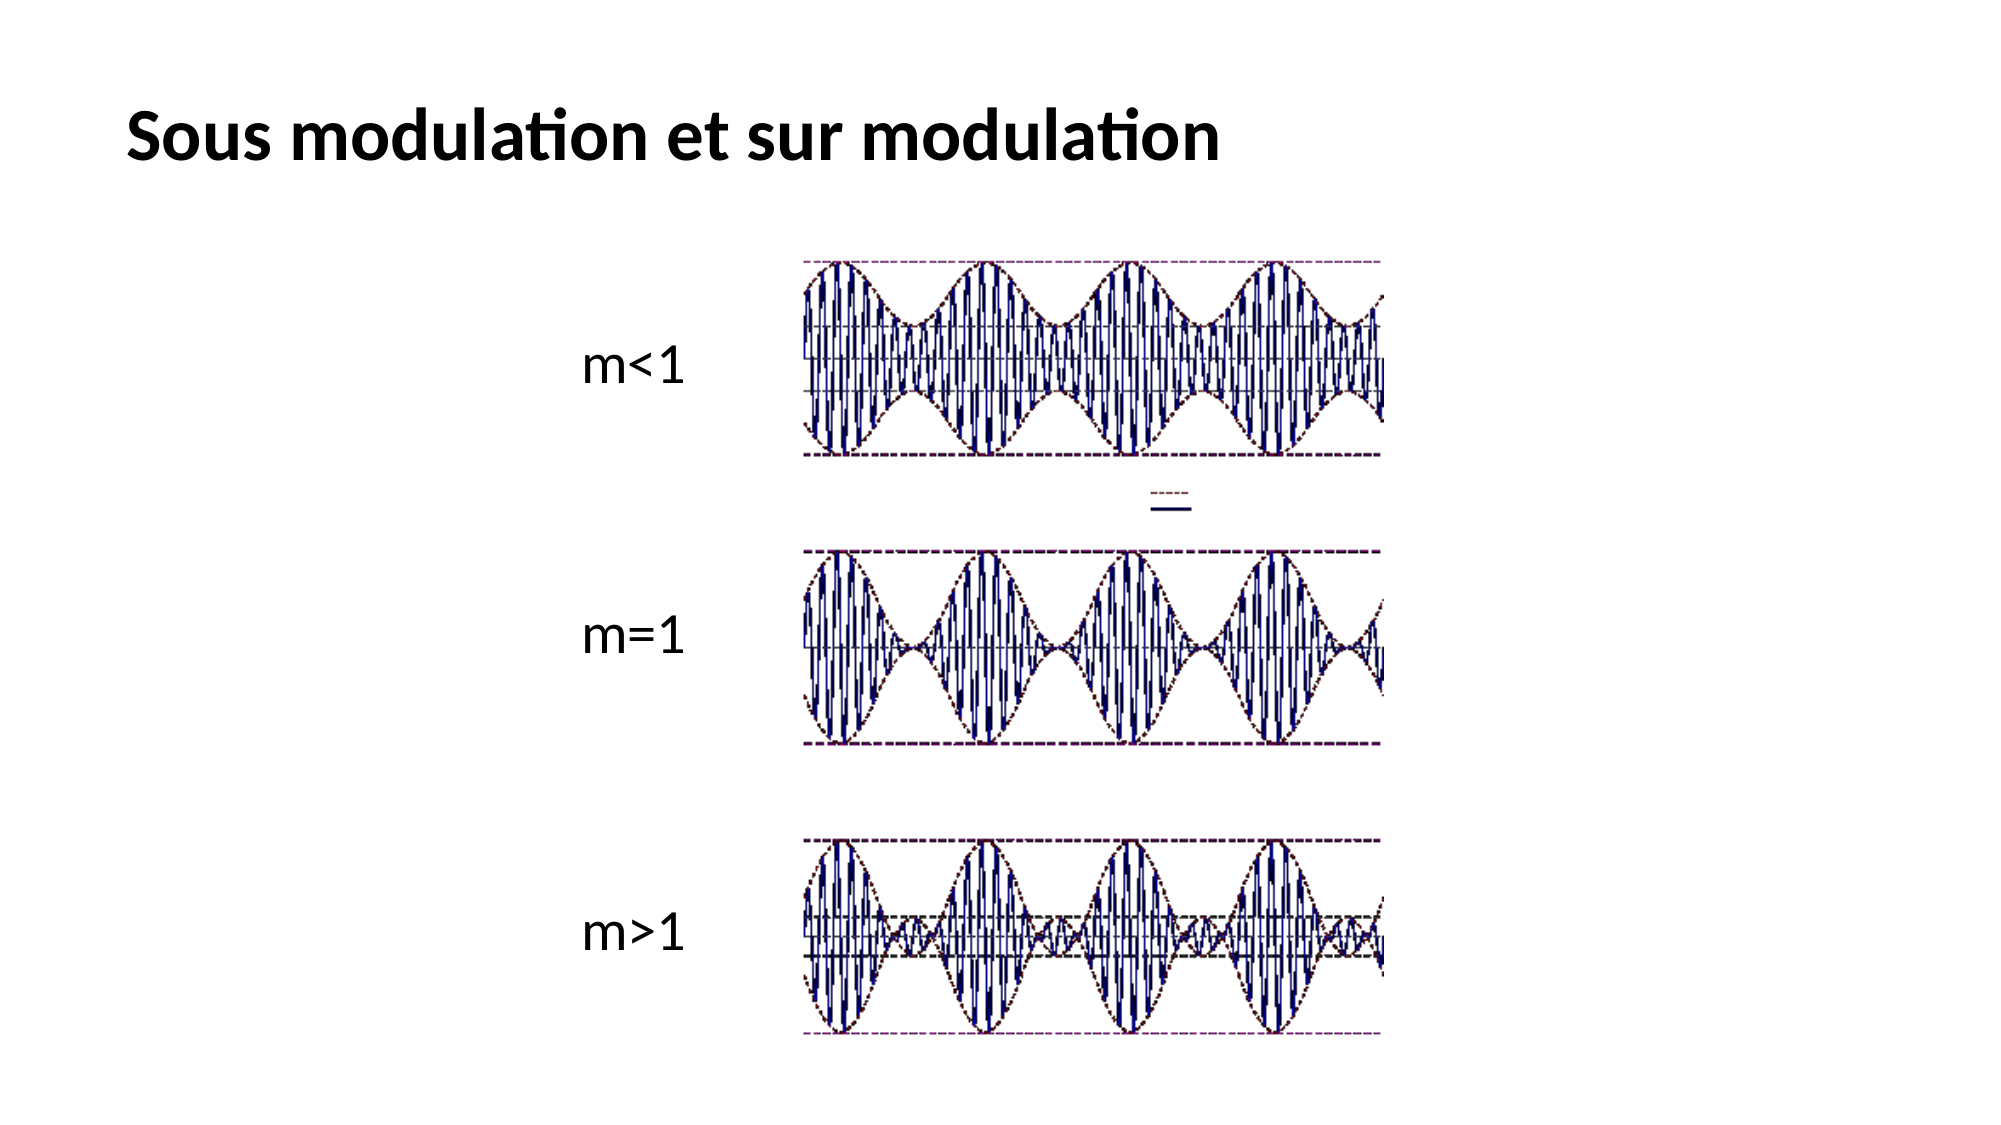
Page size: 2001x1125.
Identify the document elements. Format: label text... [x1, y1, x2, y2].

picture [770, 224, 1384, 1072]
text_box m>1 [566, 884, 718, 970]
text_box m=1 [566, 587, 718, 673]
text_box m<1 [566, 317, 718, 403]
text_box Sous modulation et sur modulation [111, 78, 1623, 183]
